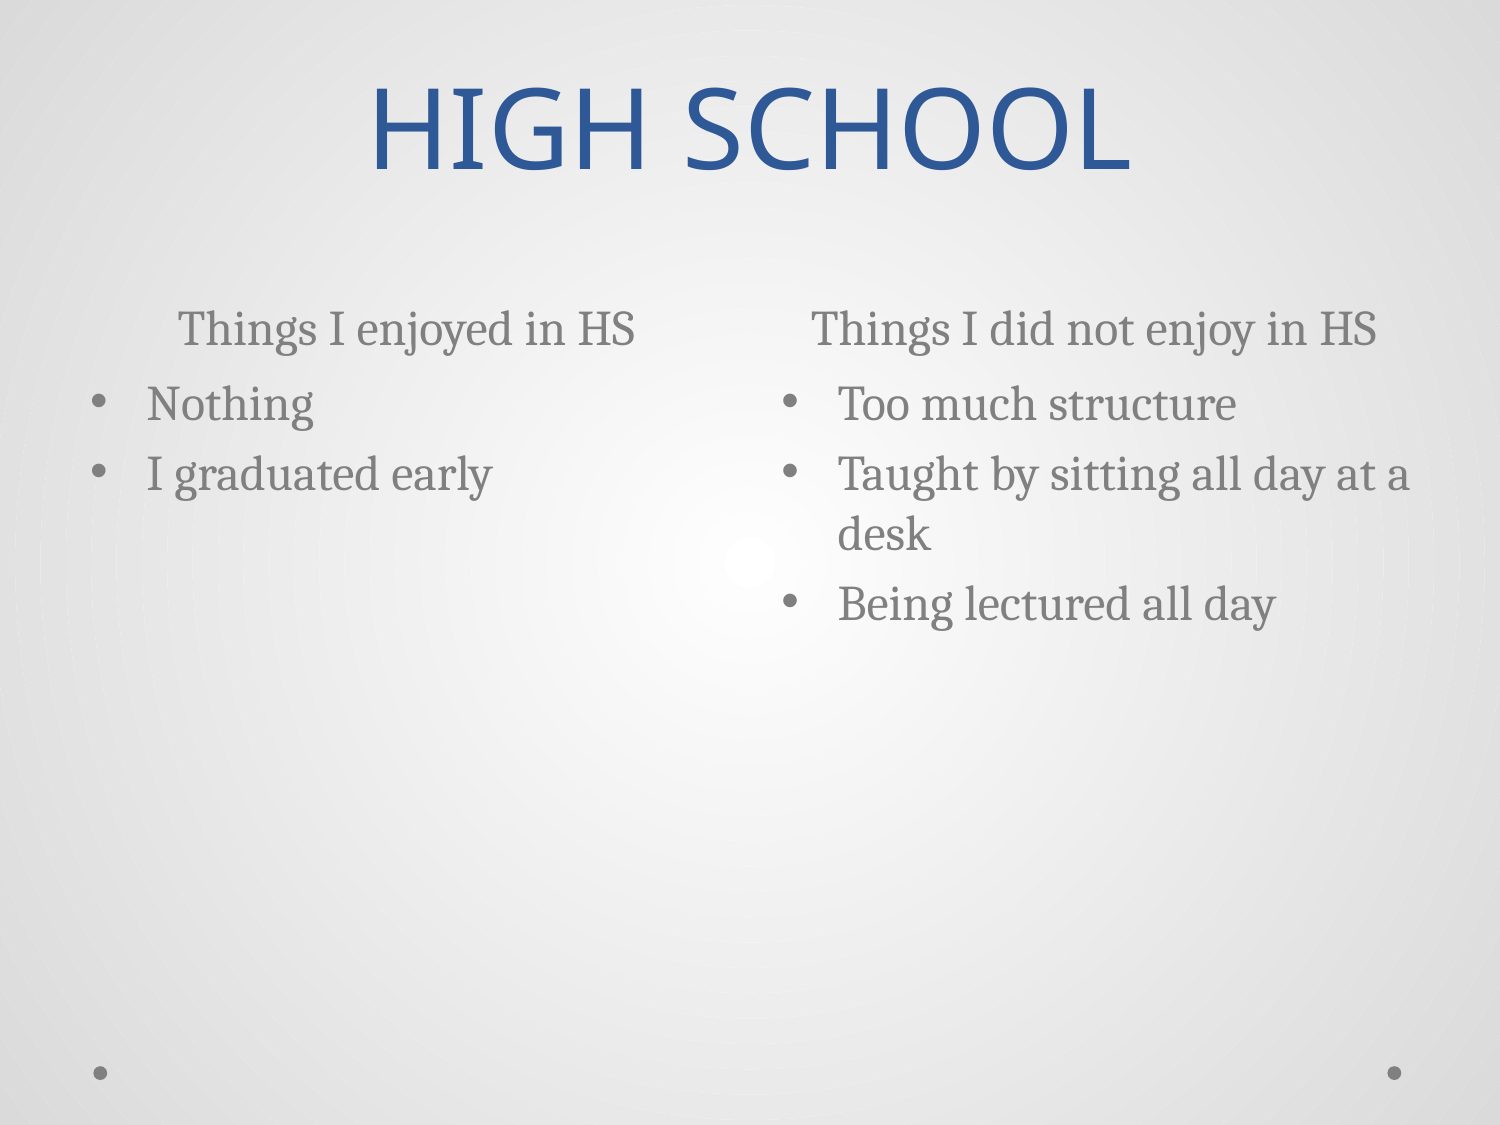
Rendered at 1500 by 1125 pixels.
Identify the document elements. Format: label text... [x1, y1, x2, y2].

list Things I did not enjoy in HS [762, 262, 1426, 363]
title HIGH SCHOOL [75, 0, 1425, 200]
list Nothing I graduated early [75, 363, 738, 1005]
list Things I enjoyed in HS [75, 262, 738, 363]
list Too much structure Taught by sitting all day at a desk Being lectured all day [766, 363, 1430, 1005]
